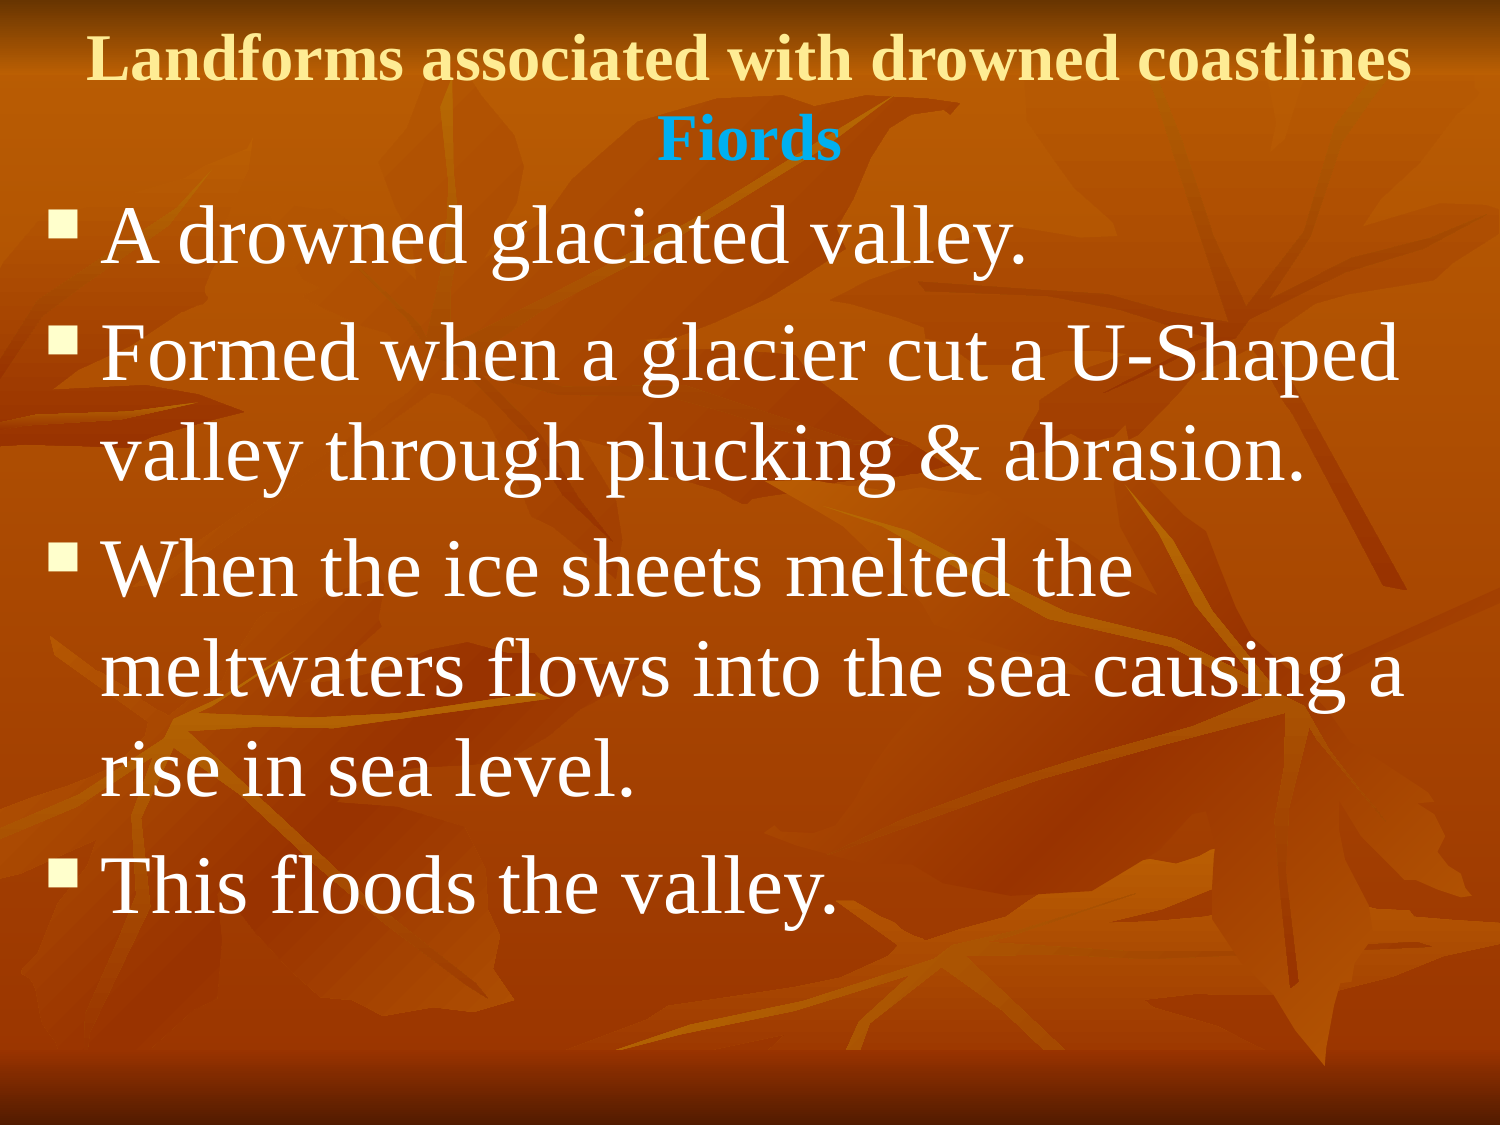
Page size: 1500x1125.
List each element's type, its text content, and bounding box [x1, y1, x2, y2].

title Landforms associated with drowned coastlines Fiords [0, 0, 1500, 188]
list A drowned glaciated valley. Formed when a glacier cut a U-Shaped valley through plucking & abrasion. When the ice sheets melted the meltwaters flows into the sea causing a rise in sea level. This floods the valley. [29, 172, 1471, 1083]
